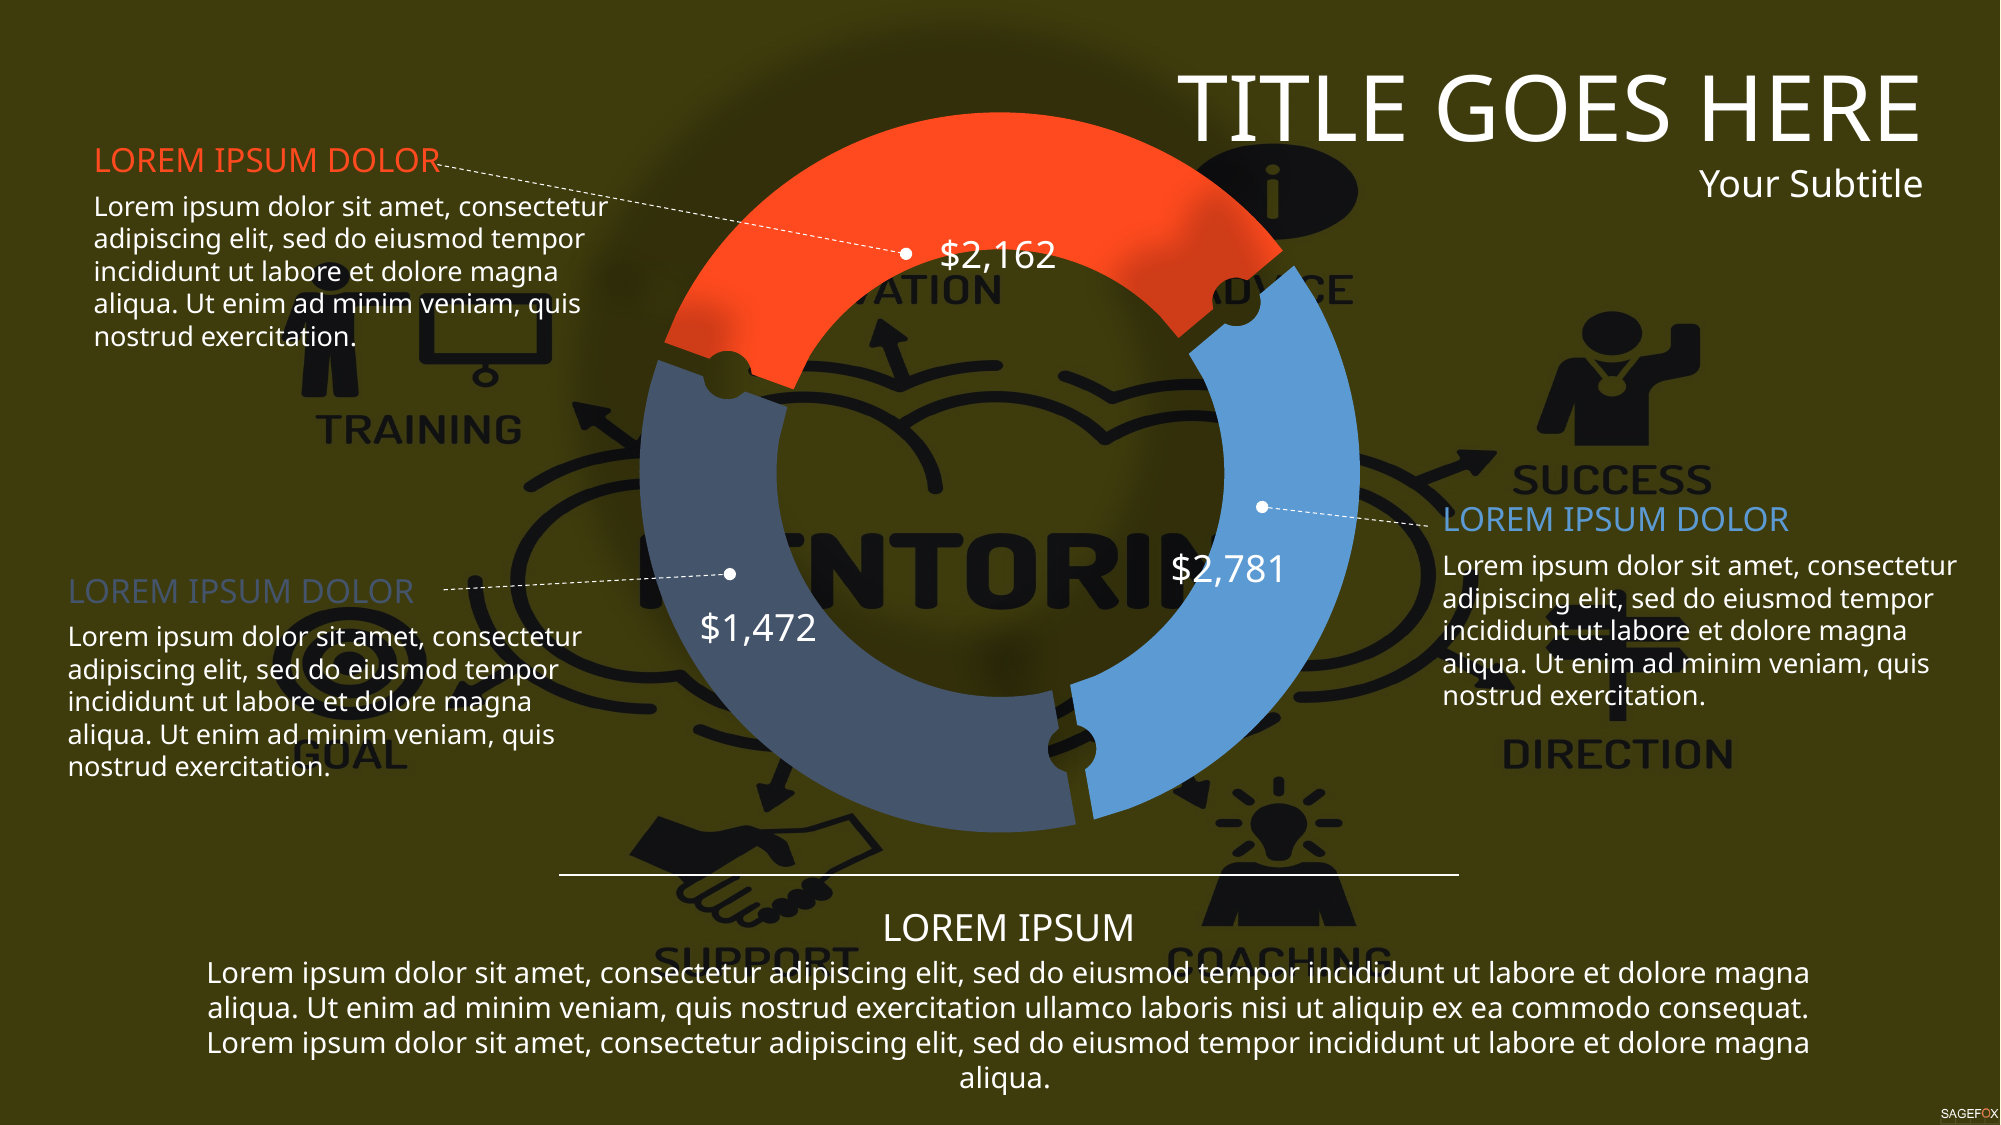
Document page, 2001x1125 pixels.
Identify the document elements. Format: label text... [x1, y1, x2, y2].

text_box TITLE GOES HERE Your Subtitle [1035, 42, 1939, 212]
text_box LOREM IPSUM Lorem ipsum dolor sit amet, consectetur adipiscing elit, sed do eiusmod tempor incididunt ut labore et dolore magna aliqua. Ut enim ad minim veniam, quis nostrud exercitation ullamco laboris nisi ut aliquip ex ea commodo consequat. Lorem ipsum dolor sit amet, consectetur adipiscing elit, sed do eiusmod tempor incididunt ut labore et dolore magna aliqua. [171, 896, 1846, 1125]
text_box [443, 574, 730, 590]
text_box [437, 164, 907, 254]
text_box LOREM IPSUM DOLOR Lorem ipsum dolor sit amet, consectetur adipiscing elit, sed do eiusmod tempor incididunt ut labore et dolore magna aliqua. Ut enim ad minim veniam, quis nostrud exercitation. [52, 562, 628, 790]
text_box LOREM IPSUM DOLOR Lorem ipsum dolor sit amet, consectetur adipiscing elit, sed do eiusmod tempor incididunt ut labore et dolore magna aliqua. Ut enim ad minim veniam, quis nostrud exercitation. [78, 131, 639, 359]
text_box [1262, 507, 1428, 527]
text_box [639, 112, 1360, 833]
text_box LOREM IPSUM DOLOR Lorem ipsum dolor sit amet, consectetur adipiscing elit, sed do eiusmod tempor incididunt ut labore et dolore magna aliqua. Ut enim ad minim veniam, quis nostrud exercitation. [1427, 491, 2000, 719]
picture [1940, 0, 2001, 1125]
